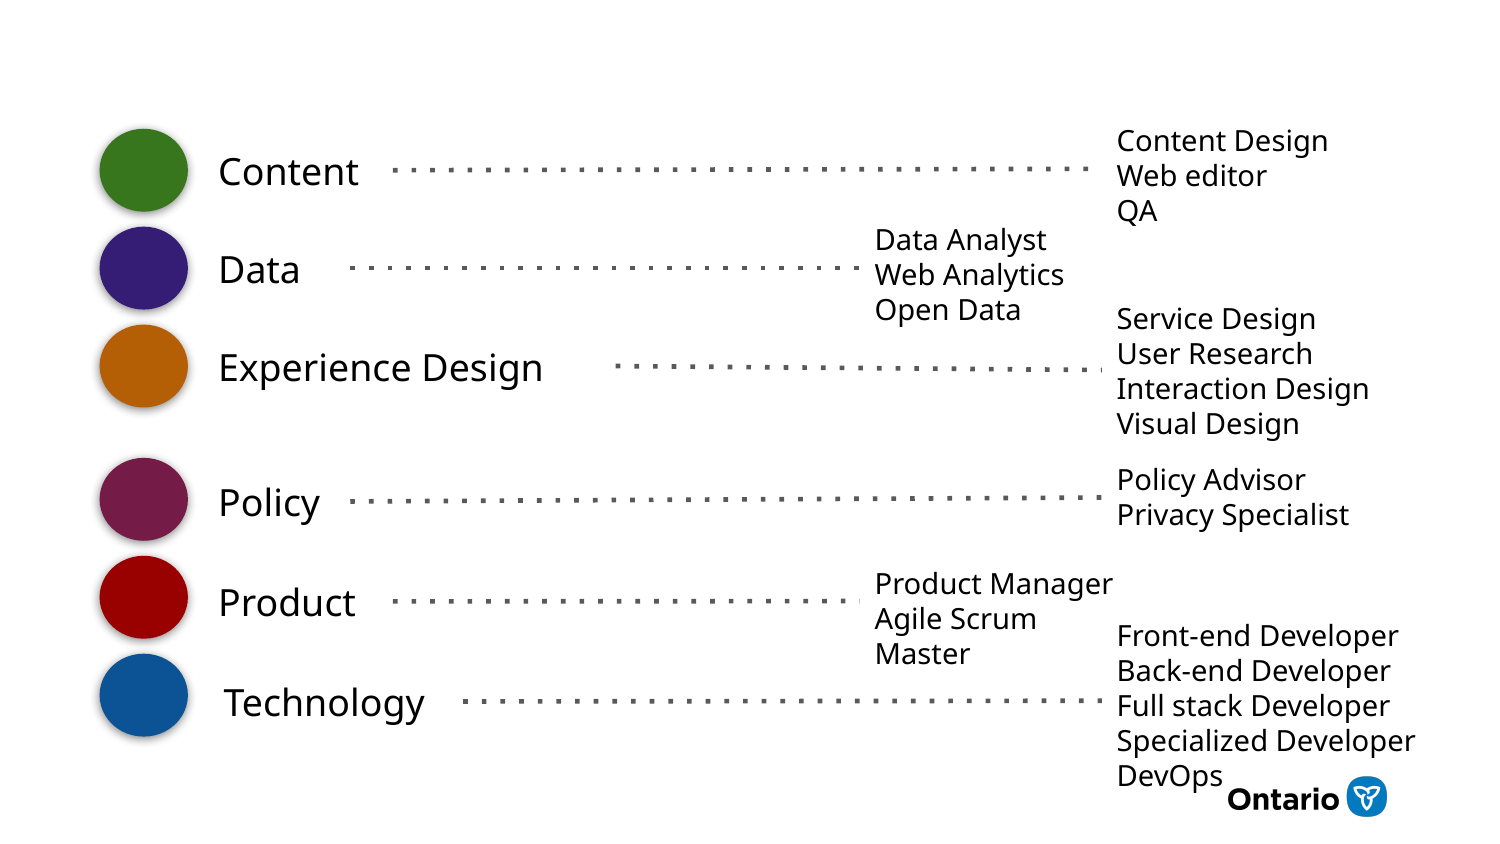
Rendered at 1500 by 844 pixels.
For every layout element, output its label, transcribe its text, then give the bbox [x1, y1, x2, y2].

text_box [99, 457, 188, 541]
text_box Product [203, 571, 393, 632]
text_box Product Manager Agile Scrum Master [859, 550, 1139, 652]
text_box [99, 324, 188, 408]
text_box Data [203, 237, 351, 299]
text_box [99, 653, 188, 737]
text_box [615, 365, 1103, 371]
text_box [99, 226, 188, 310]
text_box Content Design Web editor QA [1101, 106, 1432, 231]
text_box Data Analyst Web Analytics Open Data [859, 206, 1190, 331]
text_box [99, 555, 188, 639]
text_box [99, 128, 188, 212]
text_box Content [203, 139, 393, 201]
text_box Policy Advisor Privacy Specialist [1101, 446, 1432, 549]
text_box Technology [208, 671, 464, 732]
text_box Experience Design [203, 335, 616, 397]
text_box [350, 497, 1102, 502]
text_box Service Design User Research Interaction Design Visual Design [1101, 285, 1432, 446]
text_box Policy [203, 471, 351, 532]
picture [1207, 799, 1408, 837]
text_box Front-end Developer Back-end Developer Full stack Developer Specialized Developer DevOps [1101, 602, 1432, 799]
